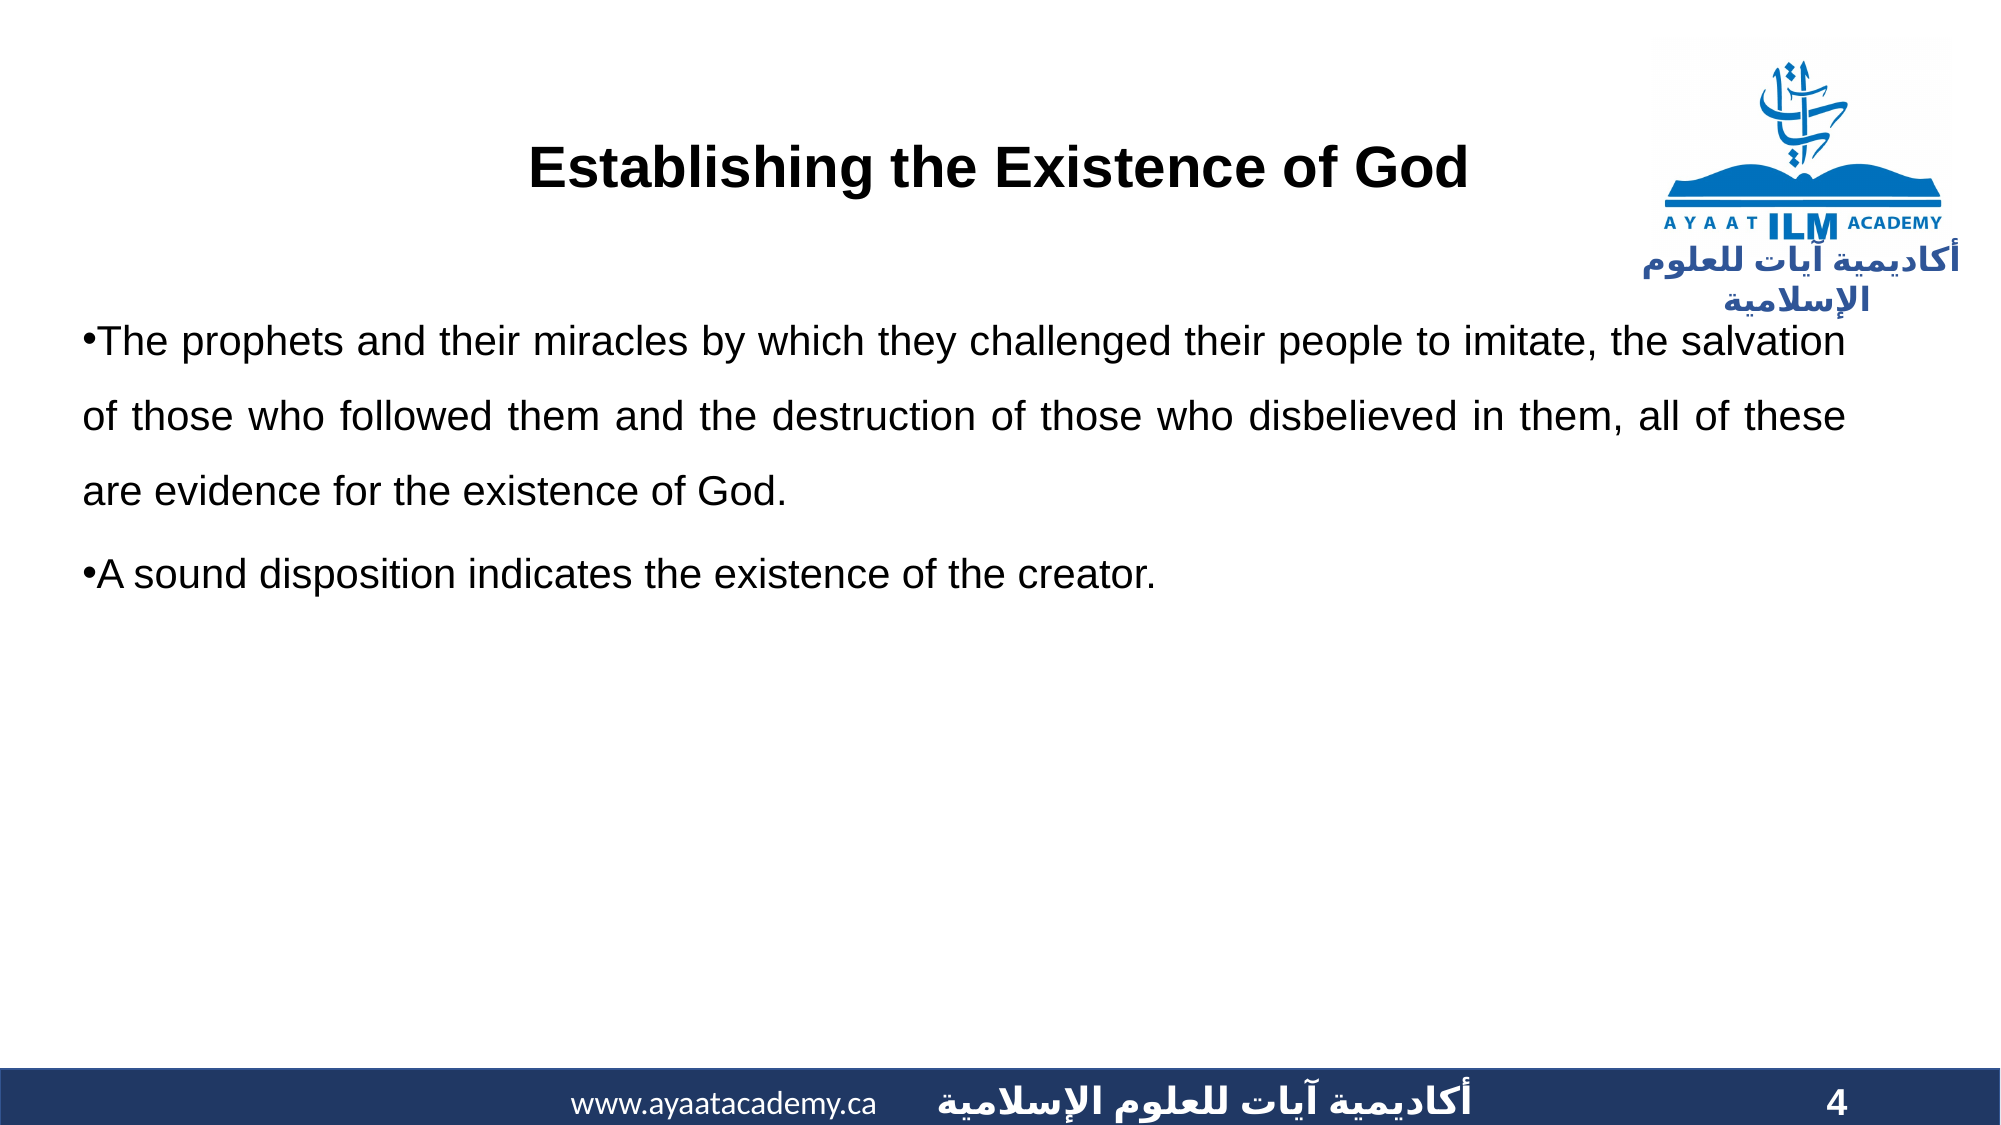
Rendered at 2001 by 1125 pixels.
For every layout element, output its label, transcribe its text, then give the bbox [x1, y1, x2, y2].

title Establishing the Existence of God [137, 59, 1863, 278]
picture [1651, 37, 1952, 257]
slide_number 4 [1412, 1070, 1863, 1125]
list The prophets and their miracles by which they challenged their people to imitate, the salvation of those who followed them and the destruction of those who disbelieved in them, all of these are evidence for the existence of God. A sound disposition indicates the existence of the creator. [67, 280, 1863, 1074]
